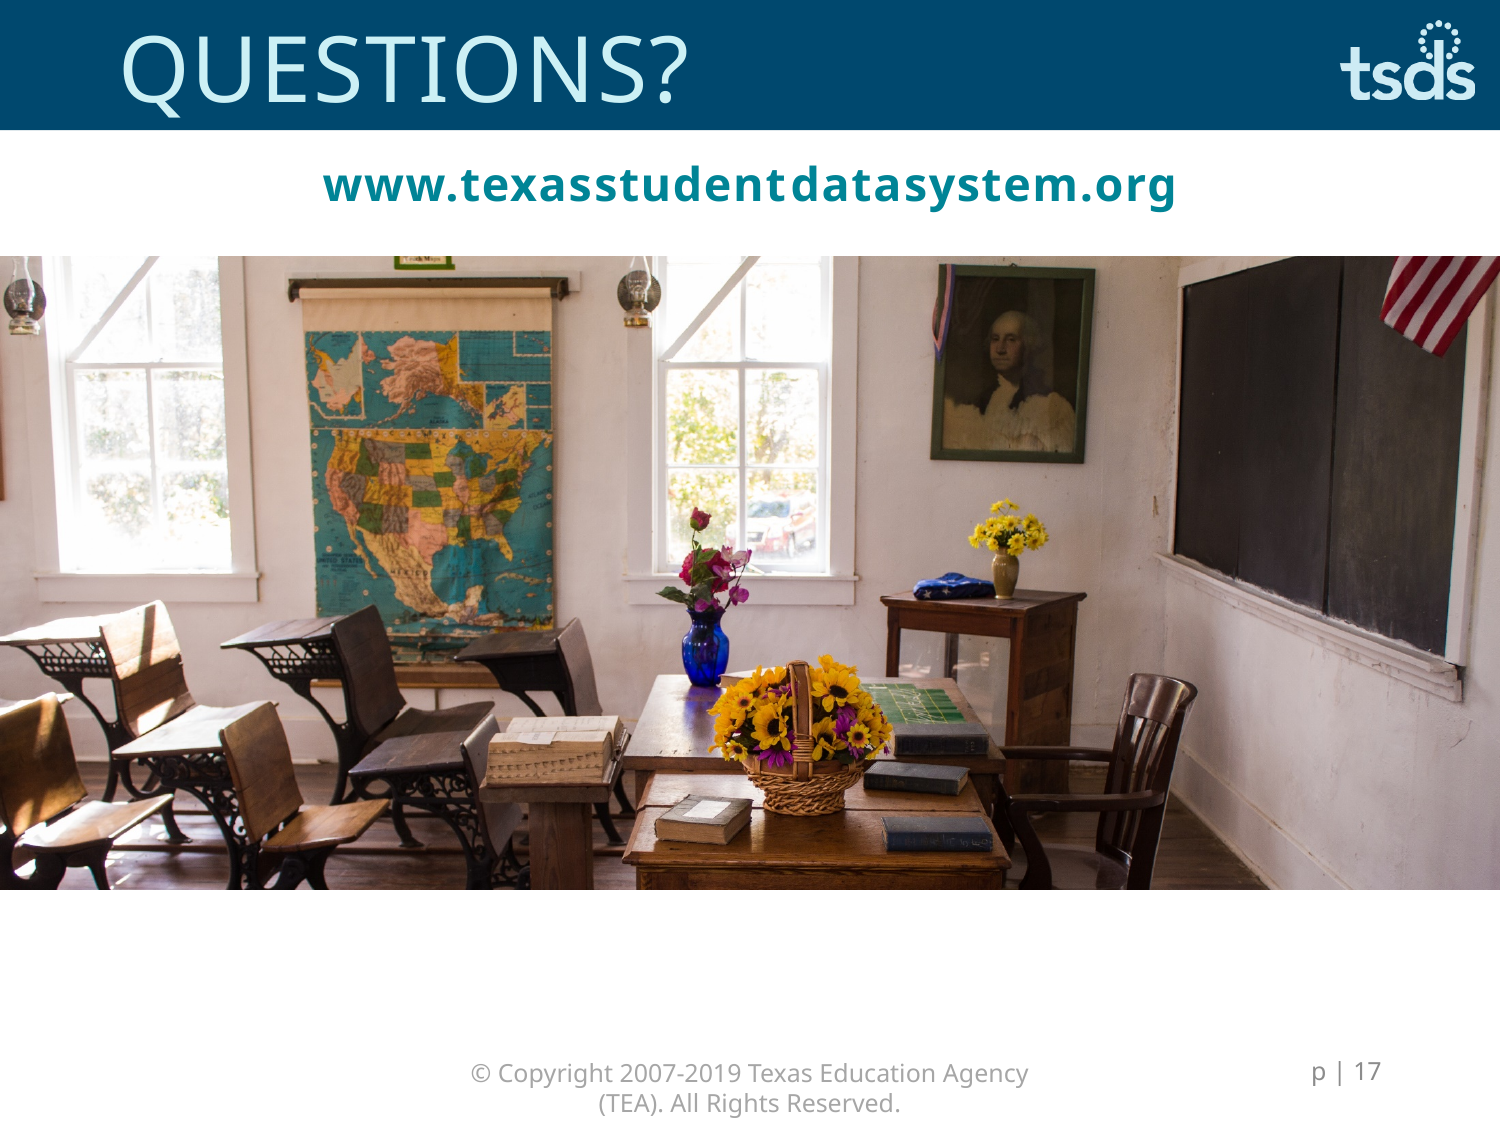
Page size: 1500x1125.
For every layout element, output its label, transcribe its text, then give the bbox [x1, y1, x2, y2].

title Questions? [103, 7, 1304, 138]
picture [0, 256, 1500, 890]
picture [1373, 62, 1401, 99]
picture [1447, 63, 1474, 99]
picture [1341, 48, 1369, 99]
list www.texasstudentdatasystem.org [264, 153, 1236, 241]
slide_number p | 17 [1059, 1042, 1397, 1103]
picture [1405, 41, 1443, 99]
